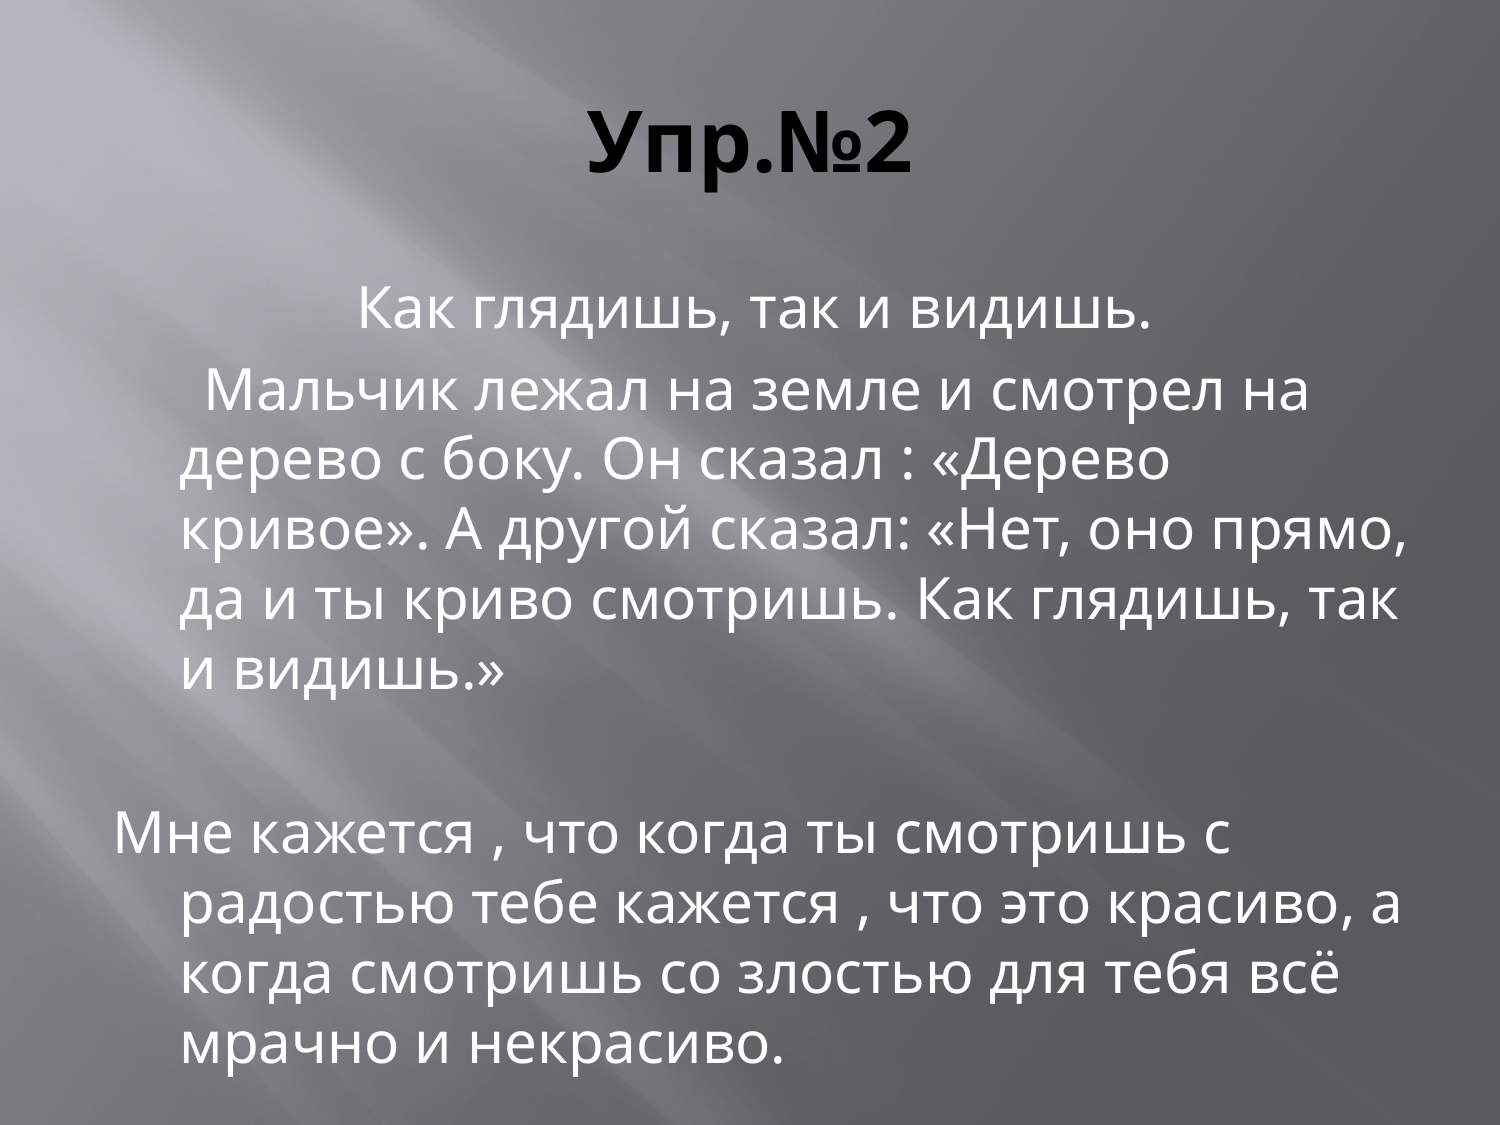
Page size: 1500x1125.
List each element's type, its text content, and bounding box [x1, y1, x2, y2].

list Как глядишь, так и видишь. Мальчик лежал на земле и смотрел на дерево с боку. Он сказал : «Дерево кривое». А другой сказал: «Нет, оно прямо, да и ты криво смотришь. Как глядишь, так и видишь.» Мне кажется , что когда ты смотришь с радостью тебе кажется , что это красиво, а когда смотришь со злостью для тебя всё мрачно и некрасиво. [75, 262, 1425, 1035]
title Упр.№2 [75, 45, 1425, 233]
